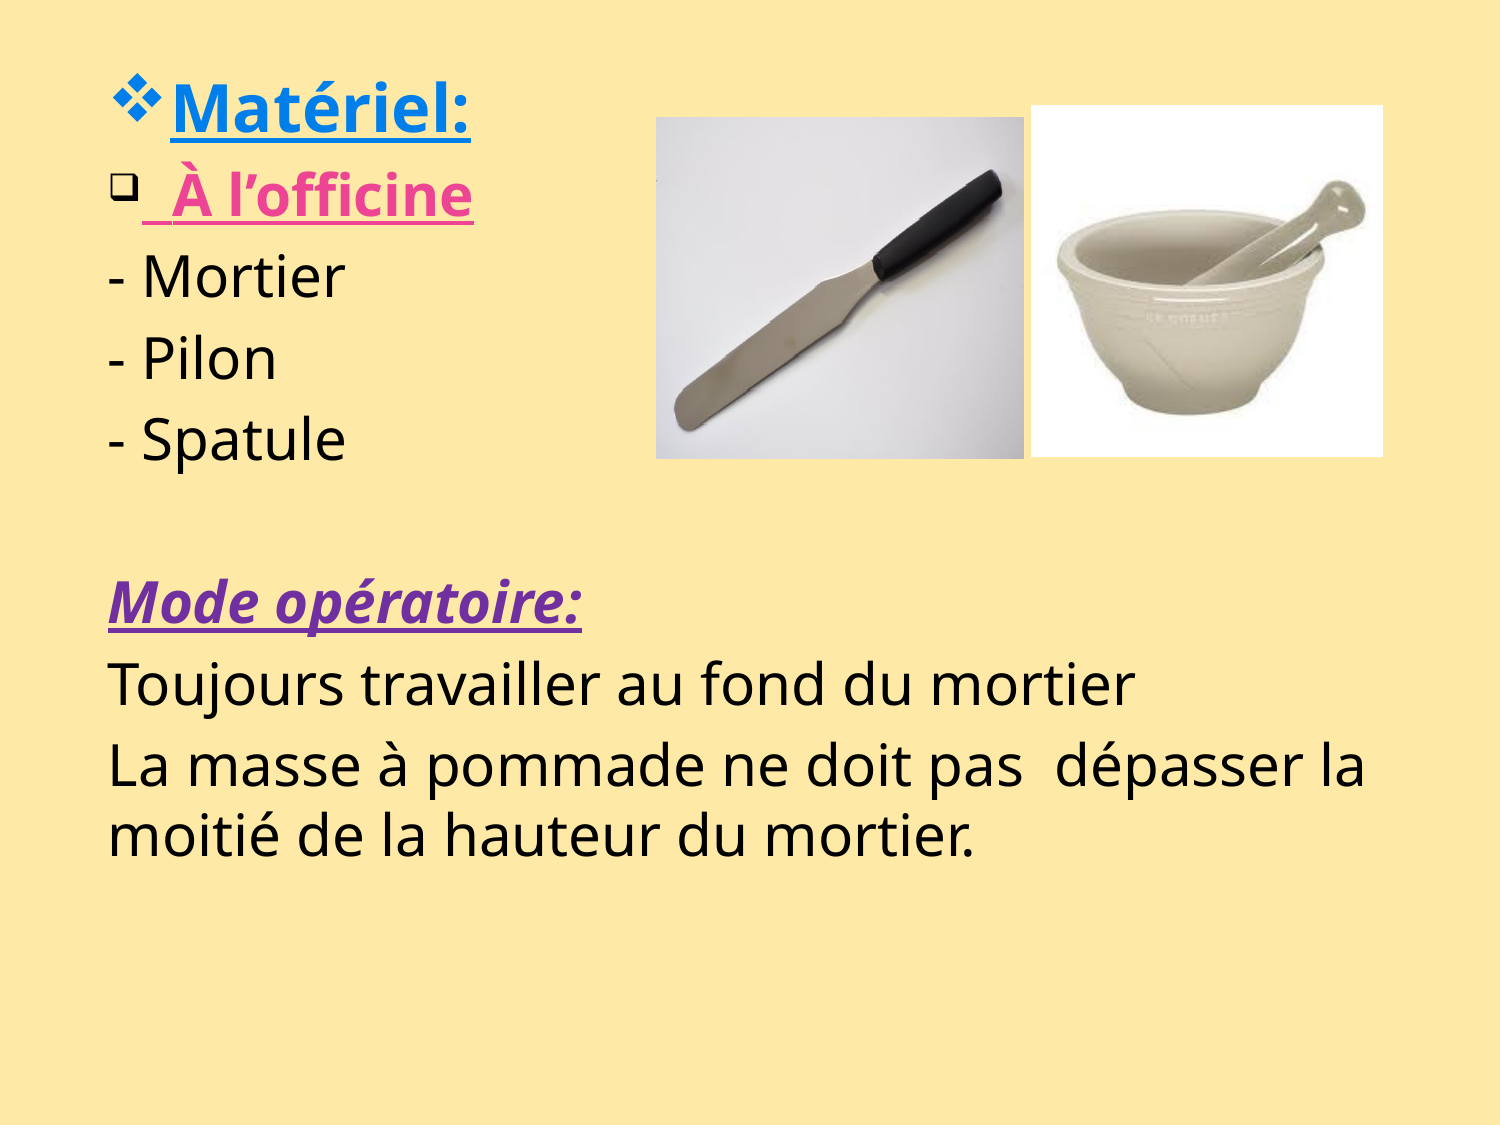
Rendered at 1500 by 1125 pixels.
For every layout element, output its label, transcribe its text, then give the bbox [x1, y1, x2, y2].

list Matériel: À l’officine - Mortier - Pilon - Spatule Mode opératoire: Toujours travailler au fond du mortier La masse à pommade ne doit pas dépasser la moitié de la hauteur du mortier. [75, 58, 1425, 986]
picture [655, 116, 1024, 459]
picture [1031, 105, 1384, 458]
